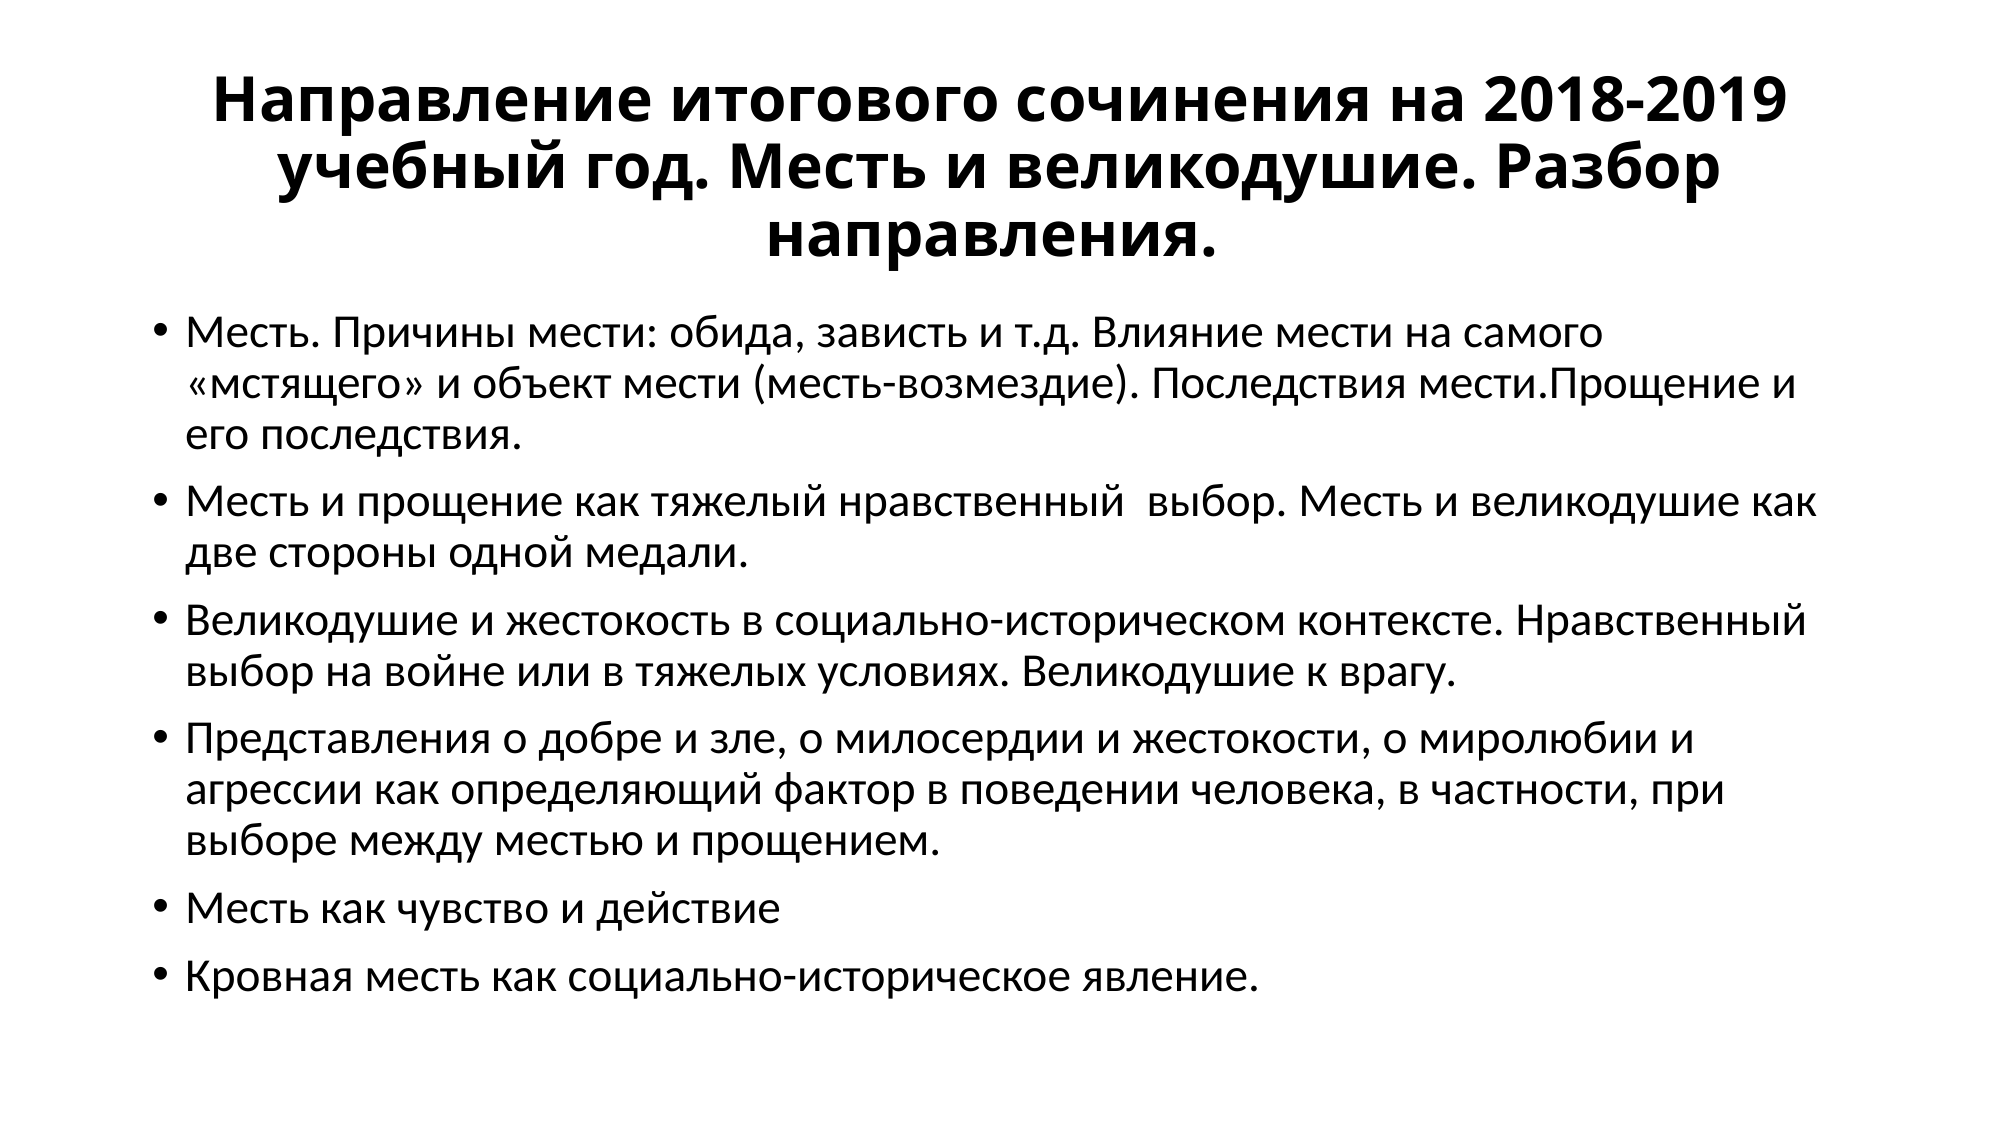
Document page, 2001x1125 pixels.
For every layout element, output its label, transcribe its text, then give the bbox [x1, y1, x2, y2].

title Направление итогового сочинения на 2018-2019 учебный год. Месть и великодушие. Разбор направления. [137, 59, 1863, 278]
list Месть. Причины мести: обида, зависть и т.д. Влияние мести на самого «мстящего» и объект мести (месть-возмездие). Последствия мести.Прощение и его последствия. Месть и прощение как тяжелый нравственный выбор. Месть и великодушие как две стороны одной медали. Великодушие и жестокость в социально-историческом контексте. Нравственный выбор на войне или в тяжелых условиях. Великодушие к врагу. Представления о добре и зле, о милосердии и жестокости, о миролюбии и агрессии как определяющий фактор в поведении человека, в частности, при выборе между местью и прощением. Месть как чувство и действие Кровная месть как социально-историческое явление. [137, 299, 1863, 1014]
